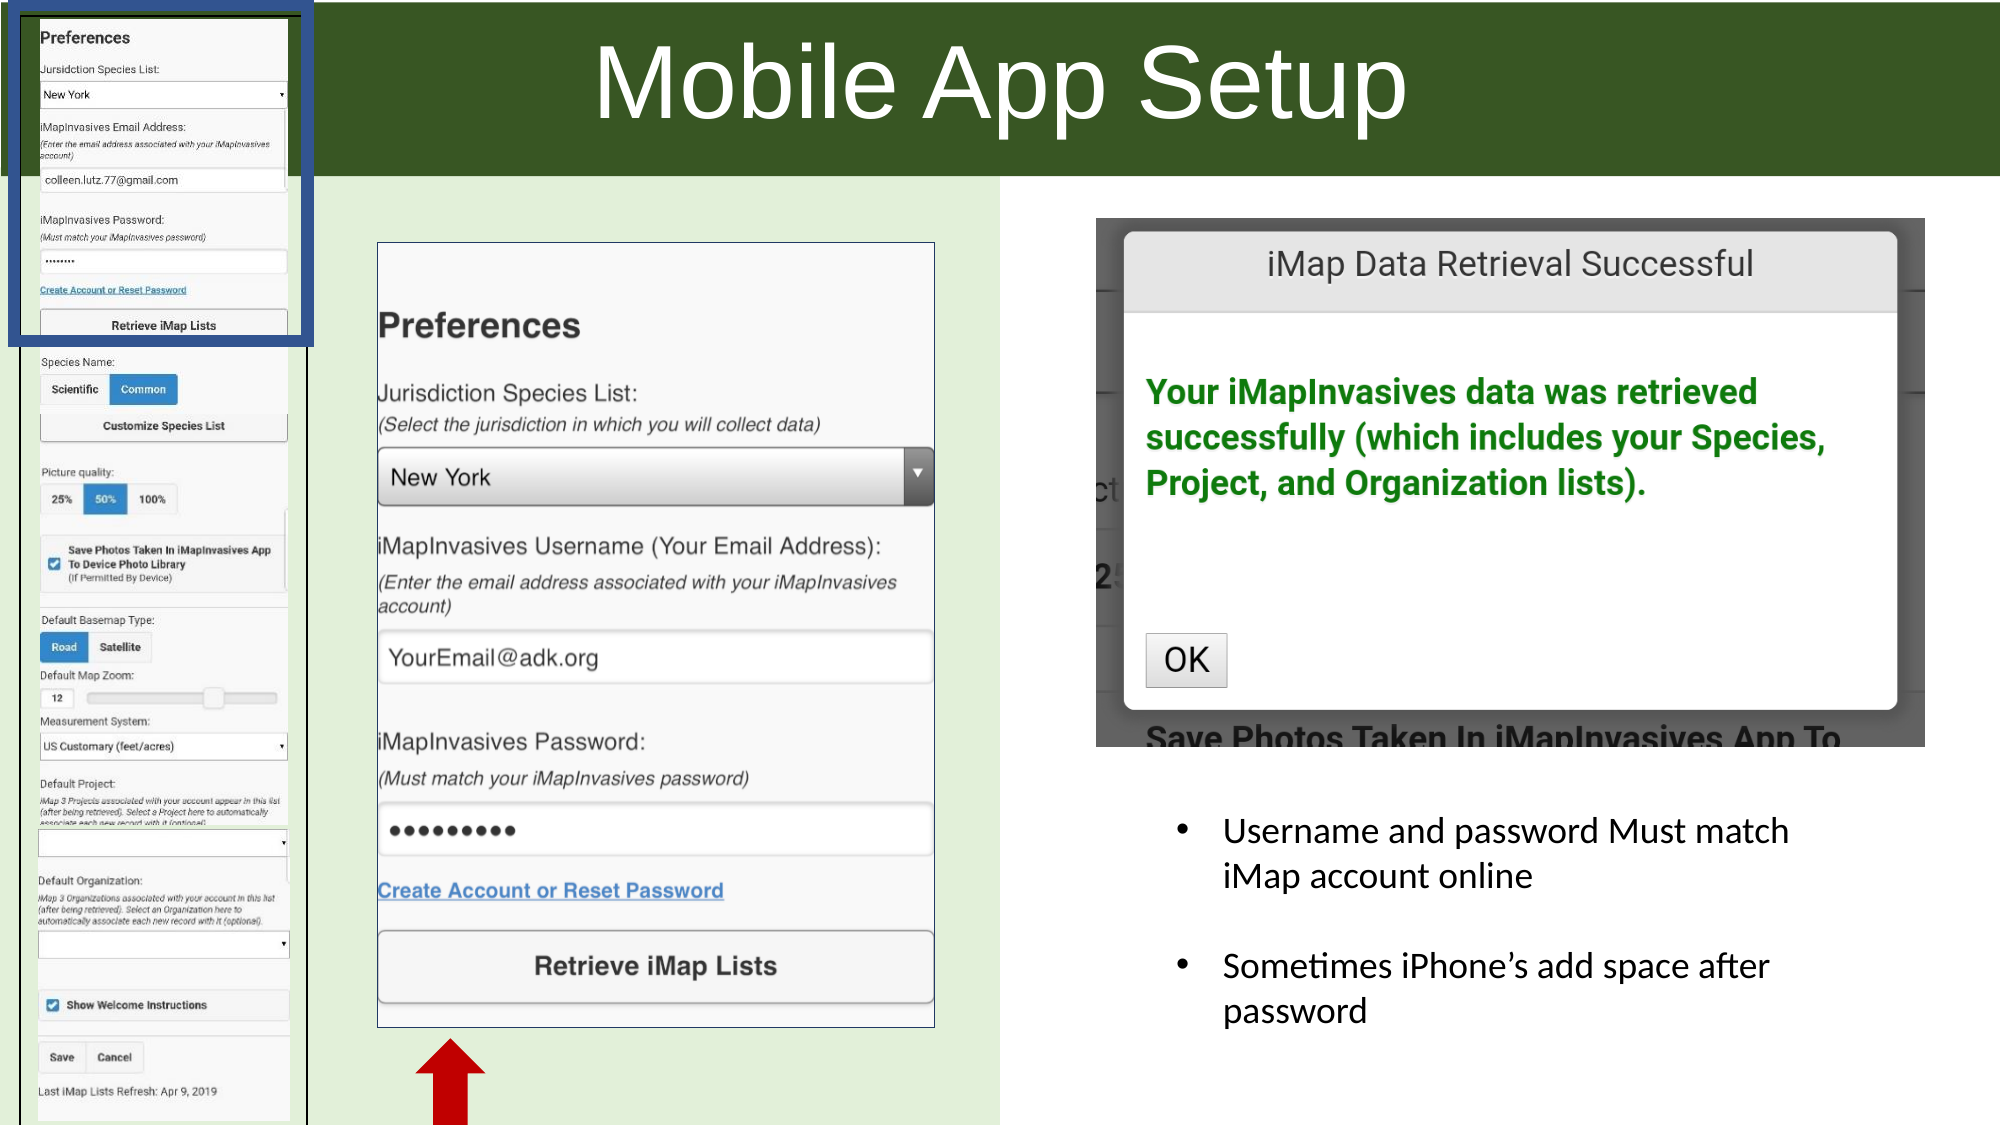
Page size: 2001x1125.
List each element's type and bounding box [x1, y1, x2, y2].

text_box [20, 16, 308, 1125]
picture [377, 242, 935, 1028]
text_box [0, 2, 2000, 1125]
picture [1096, 218, 1925, 747]
